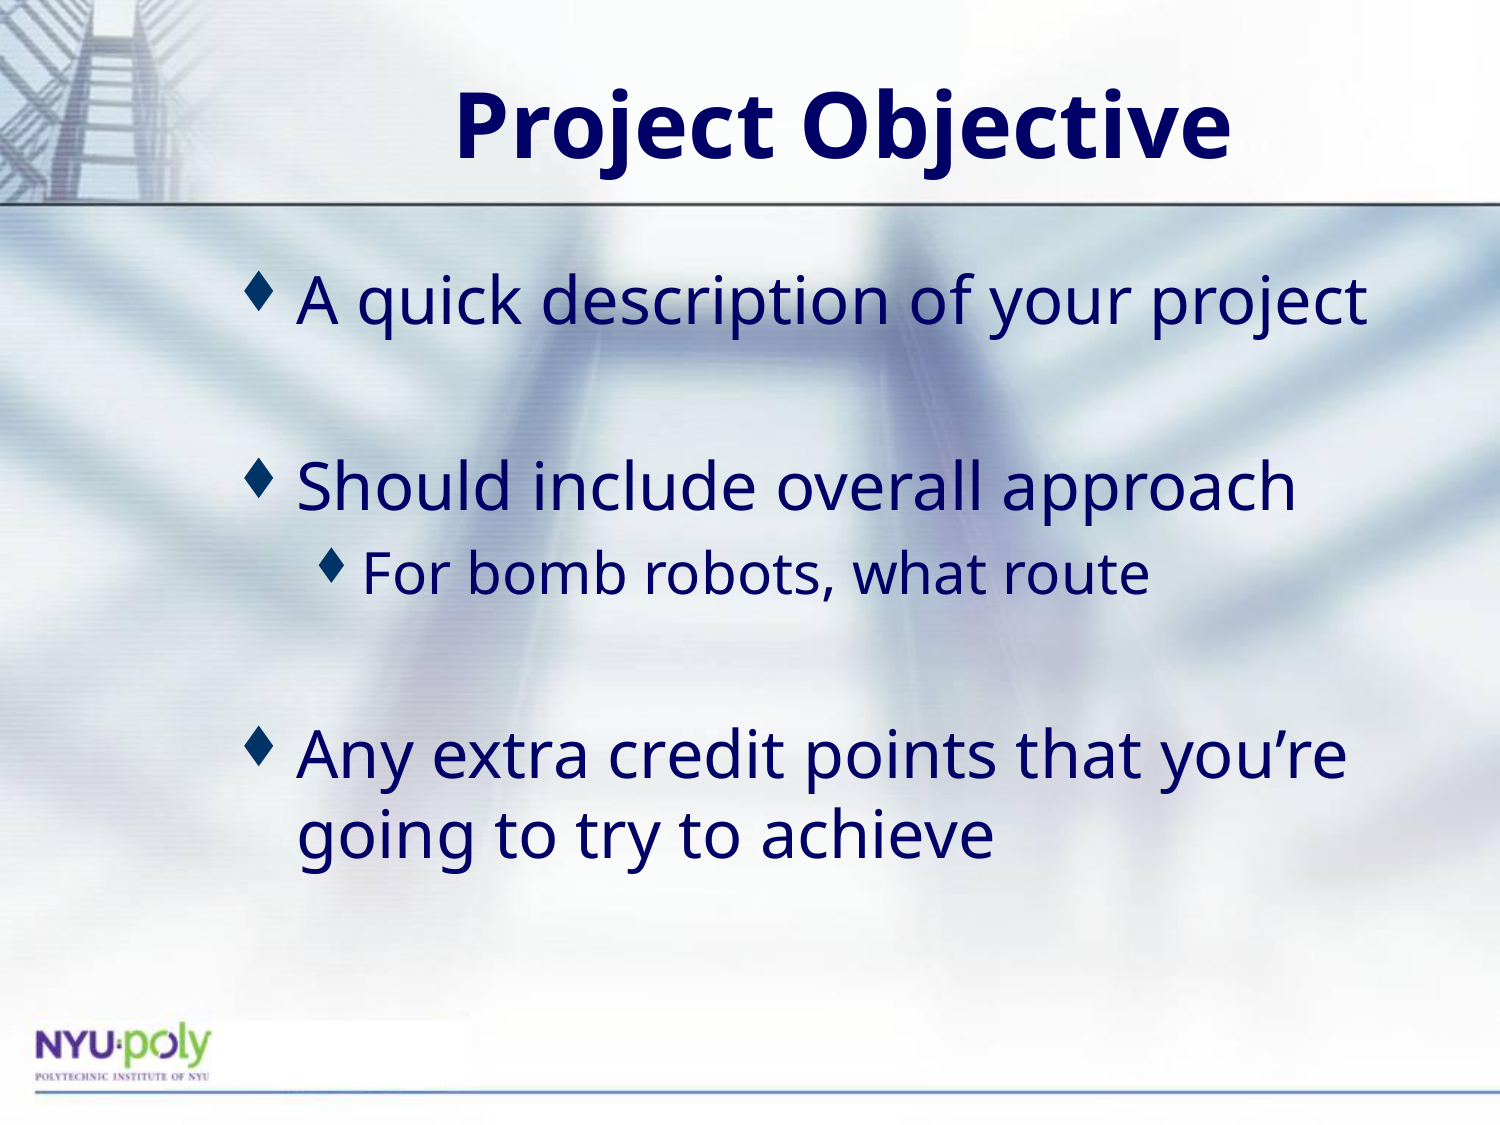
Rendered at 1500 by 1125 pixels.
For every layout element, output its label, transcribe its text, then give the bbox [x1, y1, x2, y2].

picture [0, 0, 1500, 1125]
list A quick description of your project Should include overall approach For bomb robots, what route Any extra credit points that you’re going to try to achieve [224, 249, 1463, 1063]
title Project Objective [224, 49, 1463, 194]
